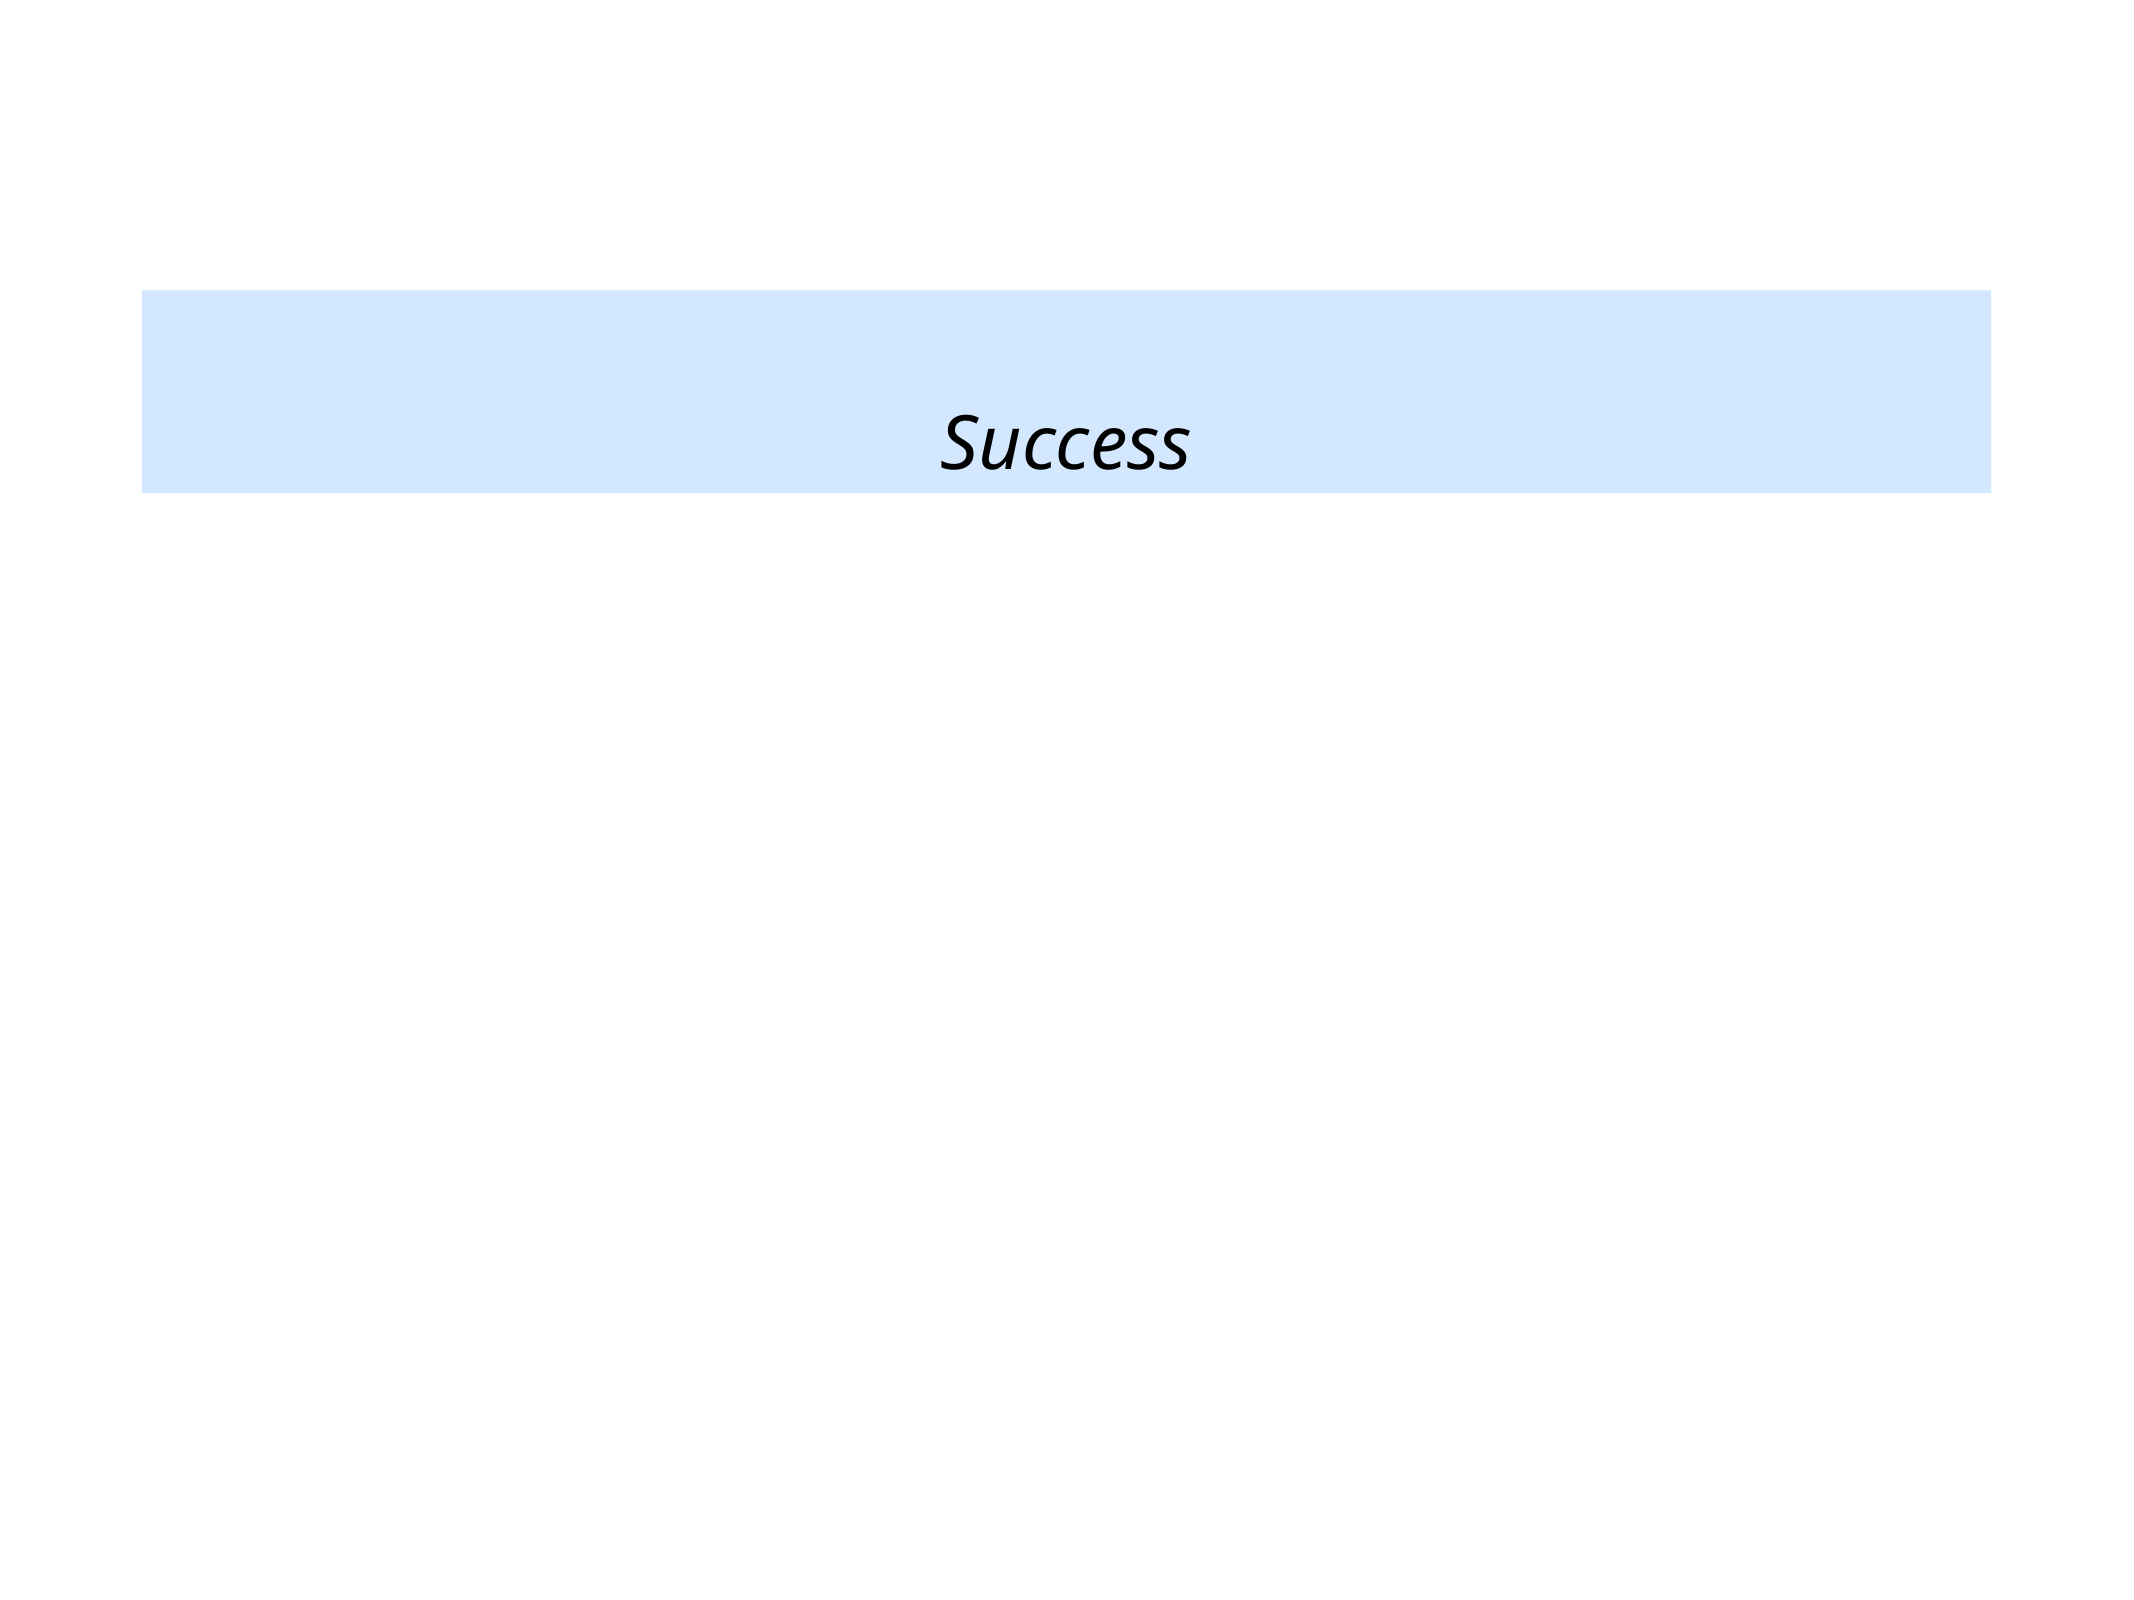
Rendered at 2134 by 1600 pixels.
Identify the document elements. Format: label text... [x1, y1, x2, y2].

text_box Success [141, 290, 1992, 494]
